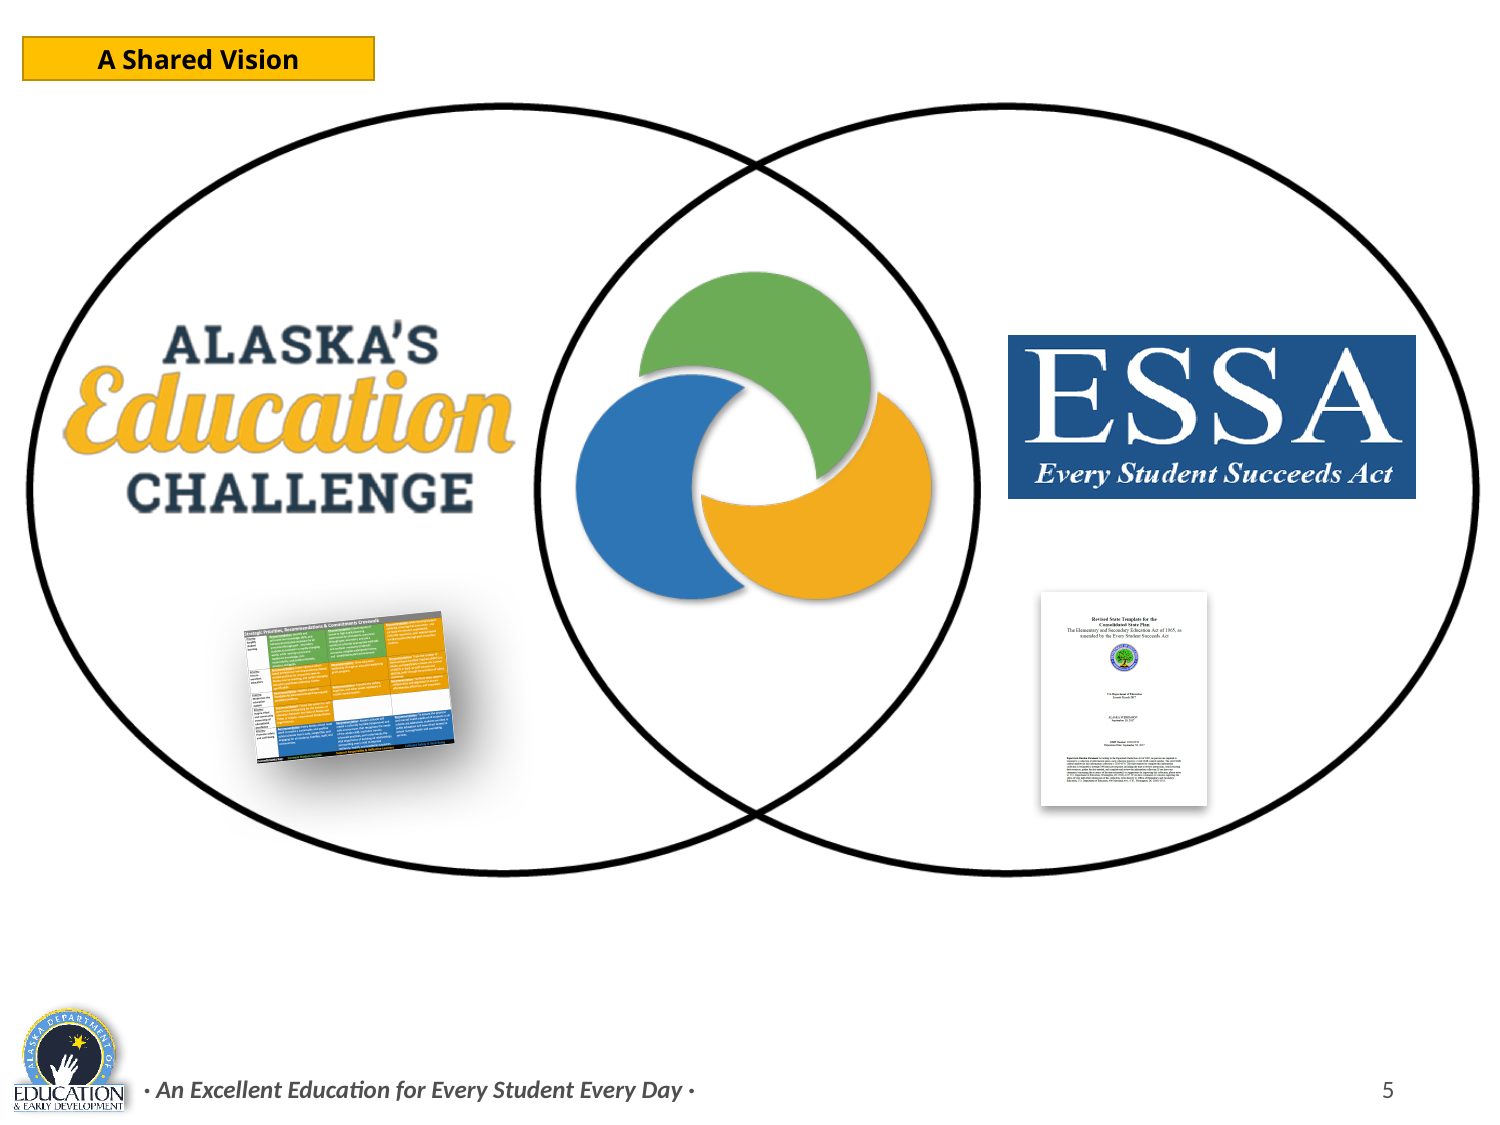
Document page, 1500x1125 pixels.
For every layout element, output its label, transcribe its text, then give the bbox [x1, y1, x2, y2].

picture [9, 73, 1500, 925]
slide_number 5 [1368, 1067, 1397, 1111]
picture [13, 1008, 124, 1112]
text_box A Shared Vision [22, 36, 375, 73]
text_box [1059, 610, 1189, 788]
footer · An Excellent Education for Every Student Every Day · [125, 1050, 715, 1111]
